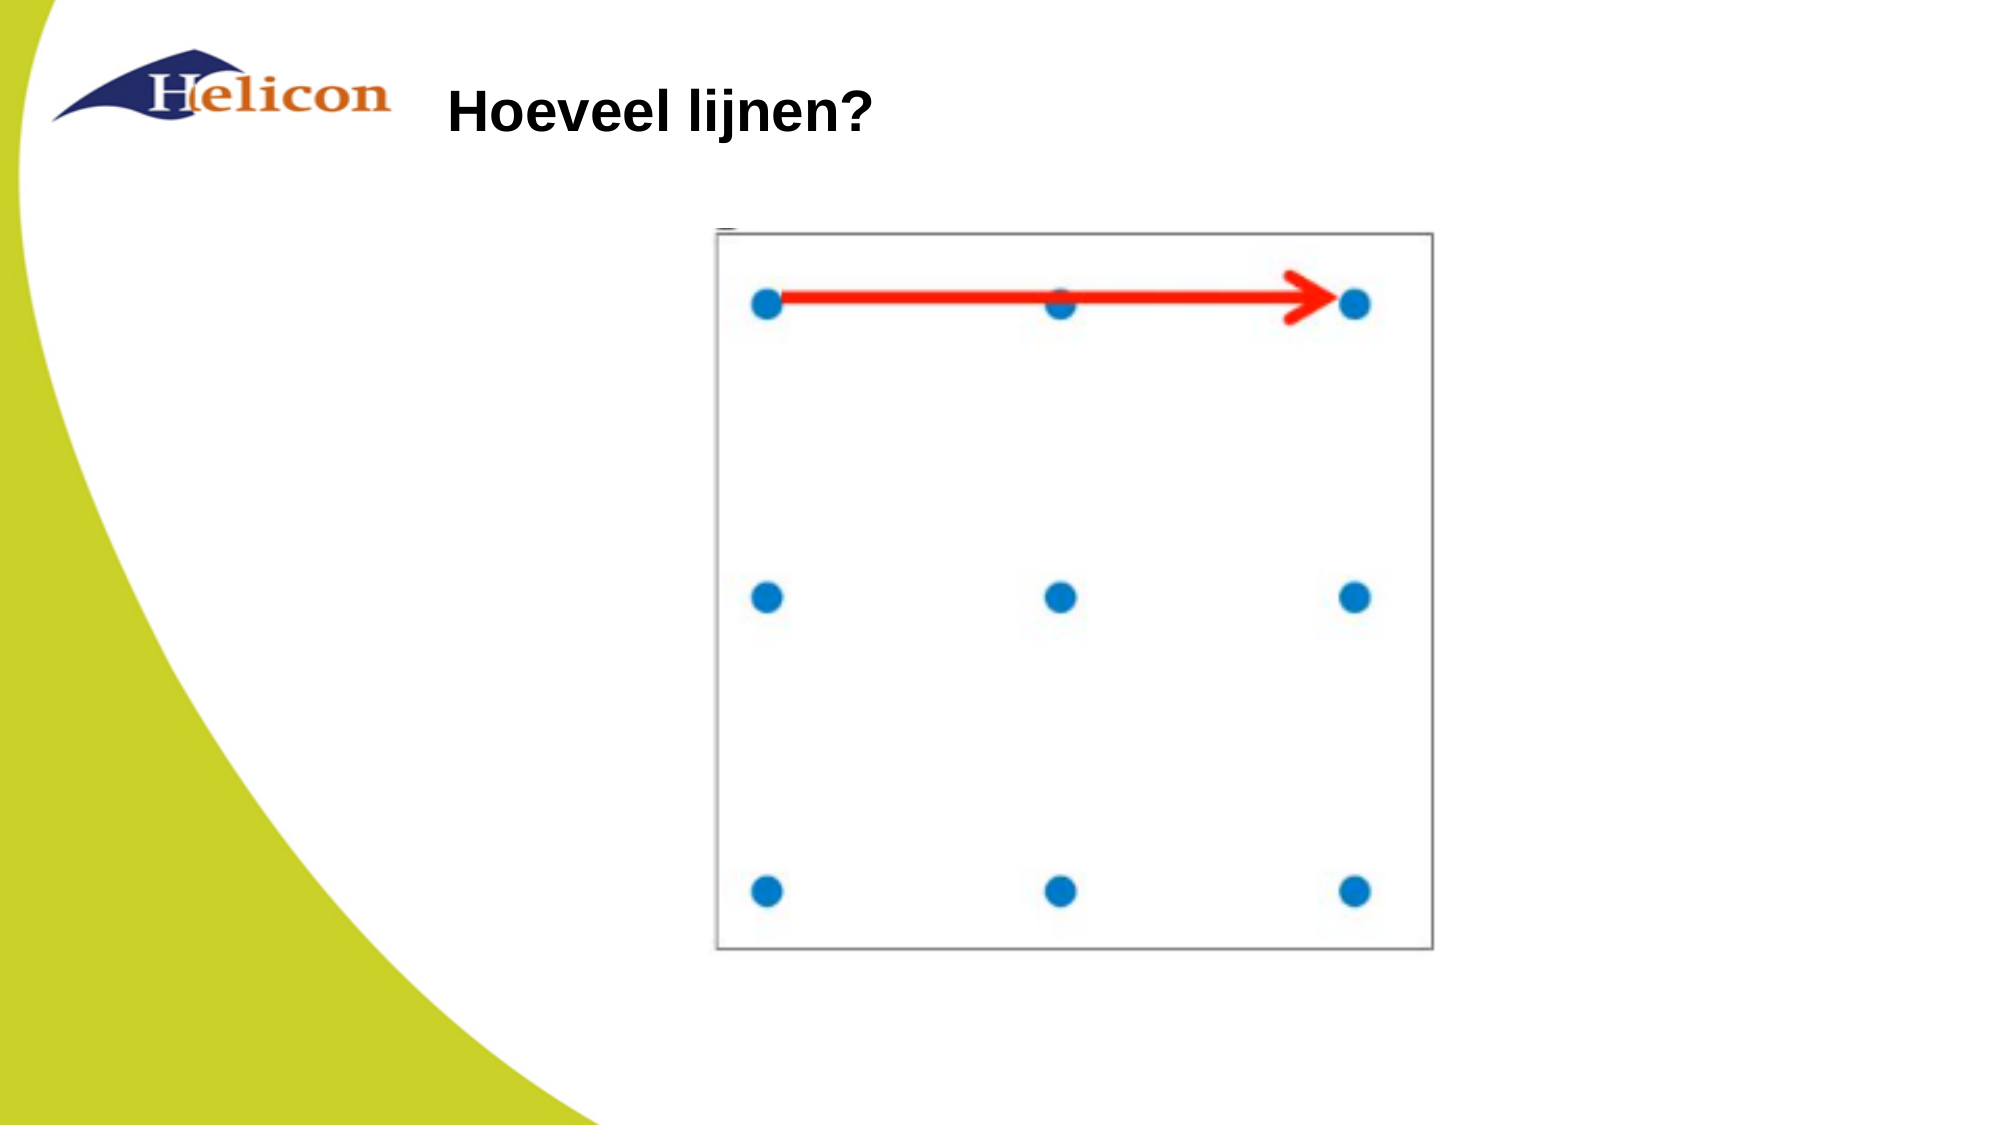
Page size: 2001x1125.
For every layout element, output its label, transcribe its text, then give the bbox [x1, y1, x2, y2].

picture [0, 0, 2000, 1125]
title Hoeveel lijnen? [432, 54, 1887, 161]
